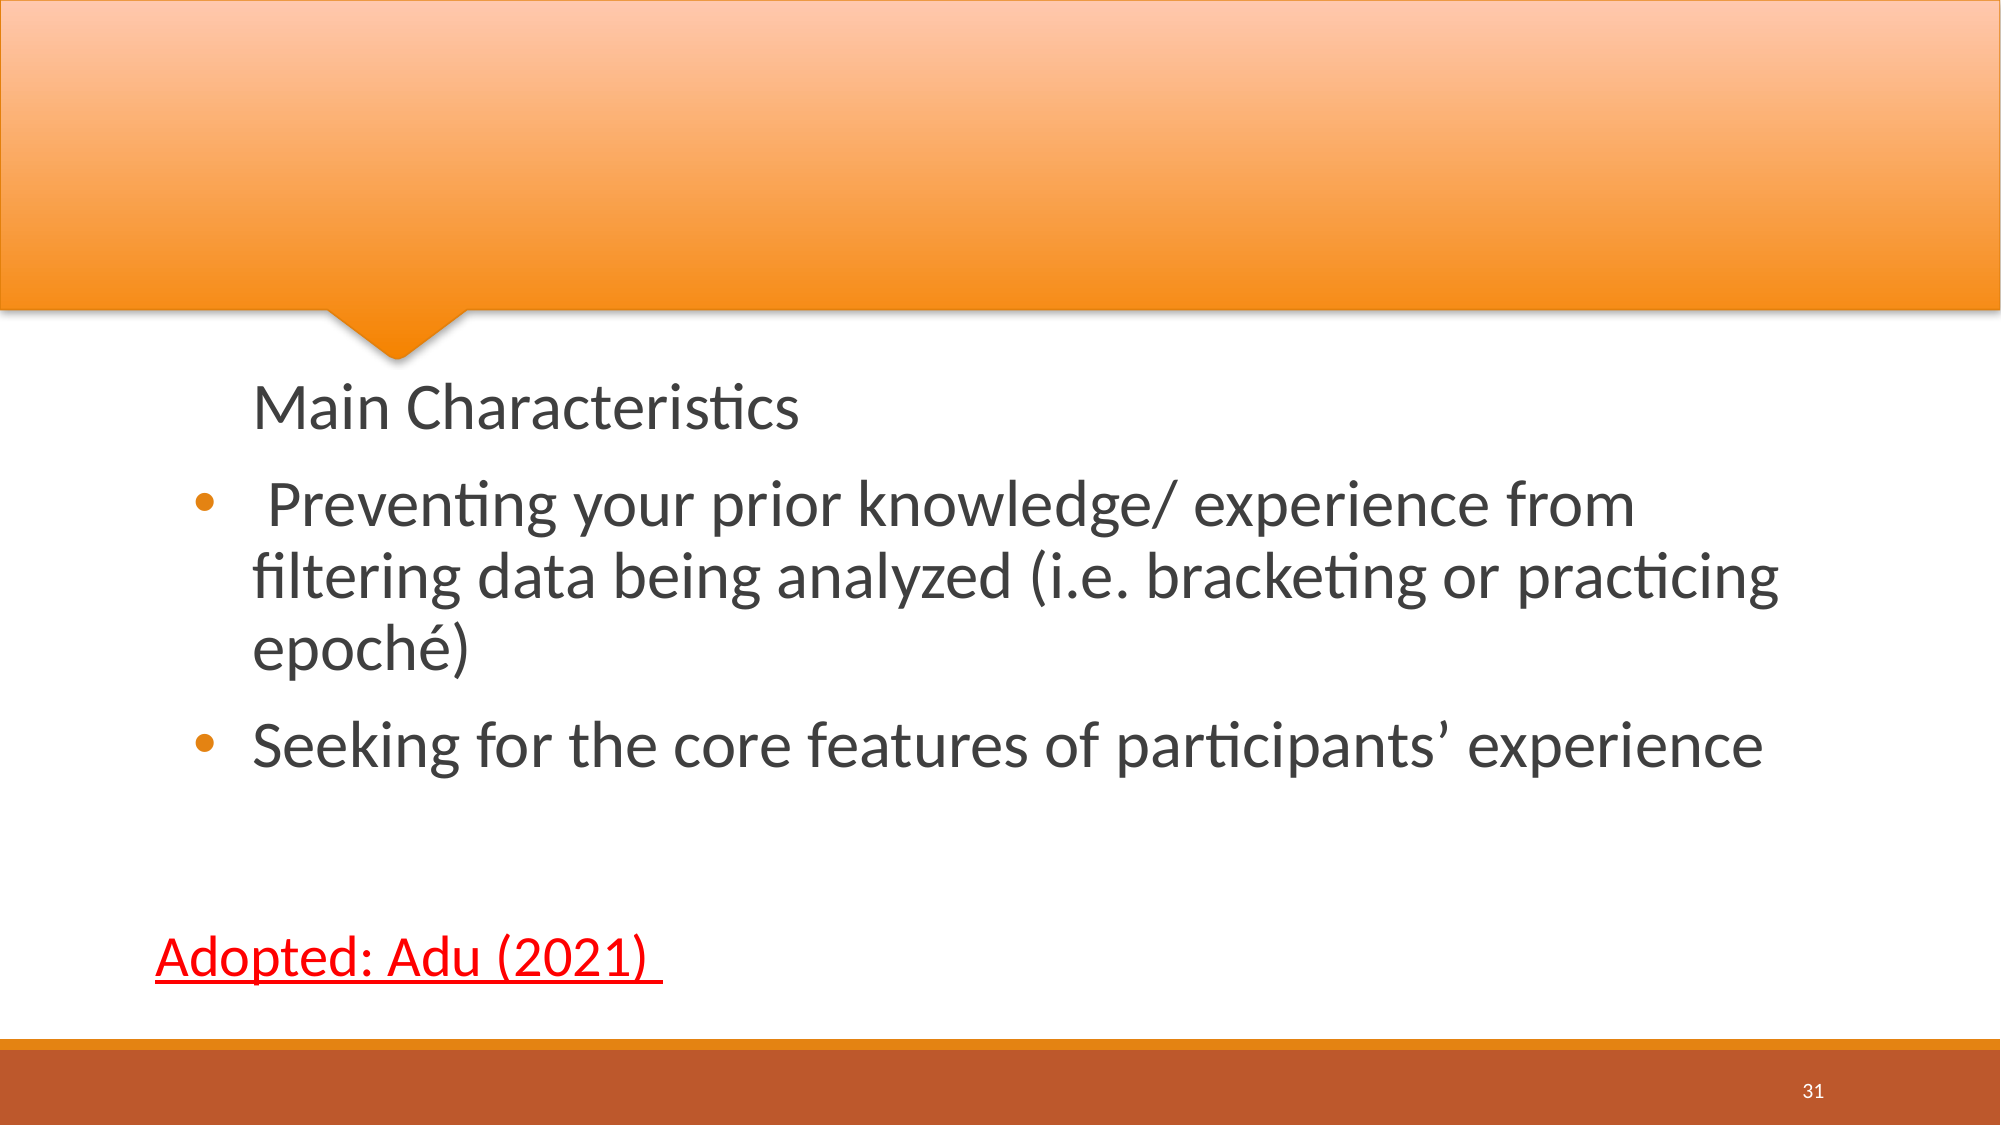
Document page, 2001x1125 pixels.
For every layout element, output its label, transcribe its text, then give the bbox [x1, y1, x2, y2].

slide_number 31 [1624, 1059, 1840, 1120]
list Main Characteristics Preventing your prior knowledge/ experience from filtering data being analyzed (i.e. bracketing or practicing epoché) Seeking for the core features of participants’ experience [177, 364, 1823, 962]
text_box Adopted: Adu (2021) [140, 910, 916, 996]
